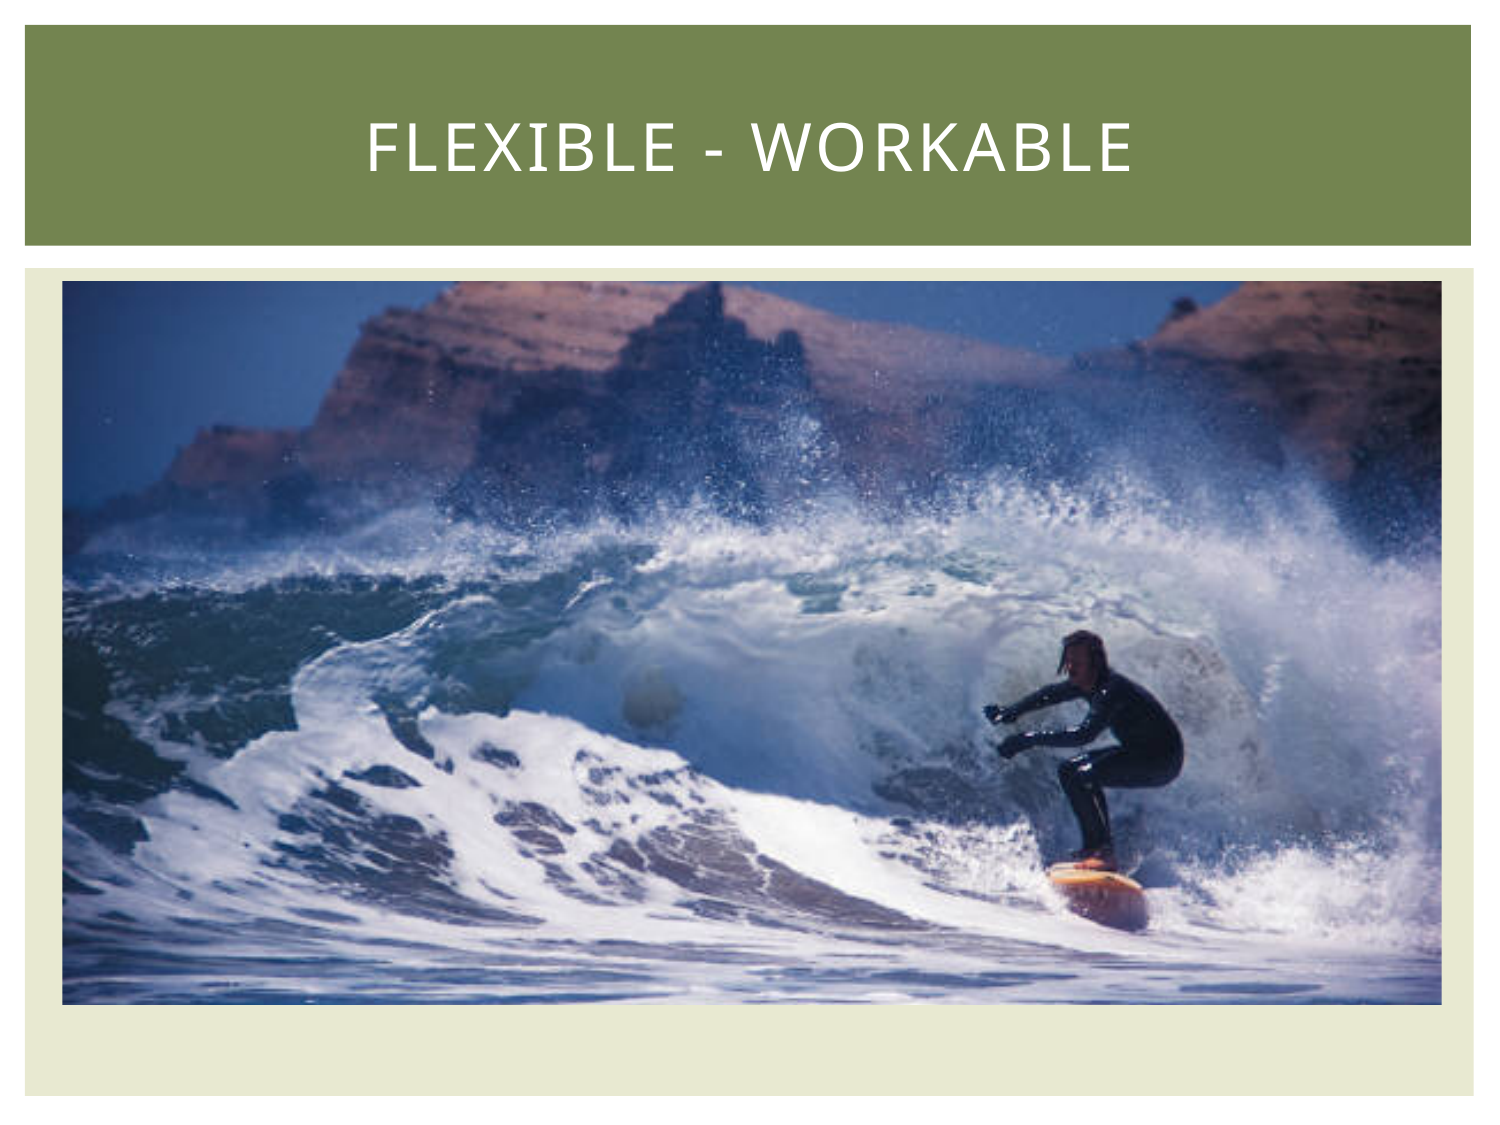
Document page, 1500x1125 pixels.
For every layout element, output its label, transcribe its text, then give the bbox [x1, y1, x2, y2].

title Flexible - workable [62, 58, 1438, 232]
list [62, 281, 1442, 1006]
